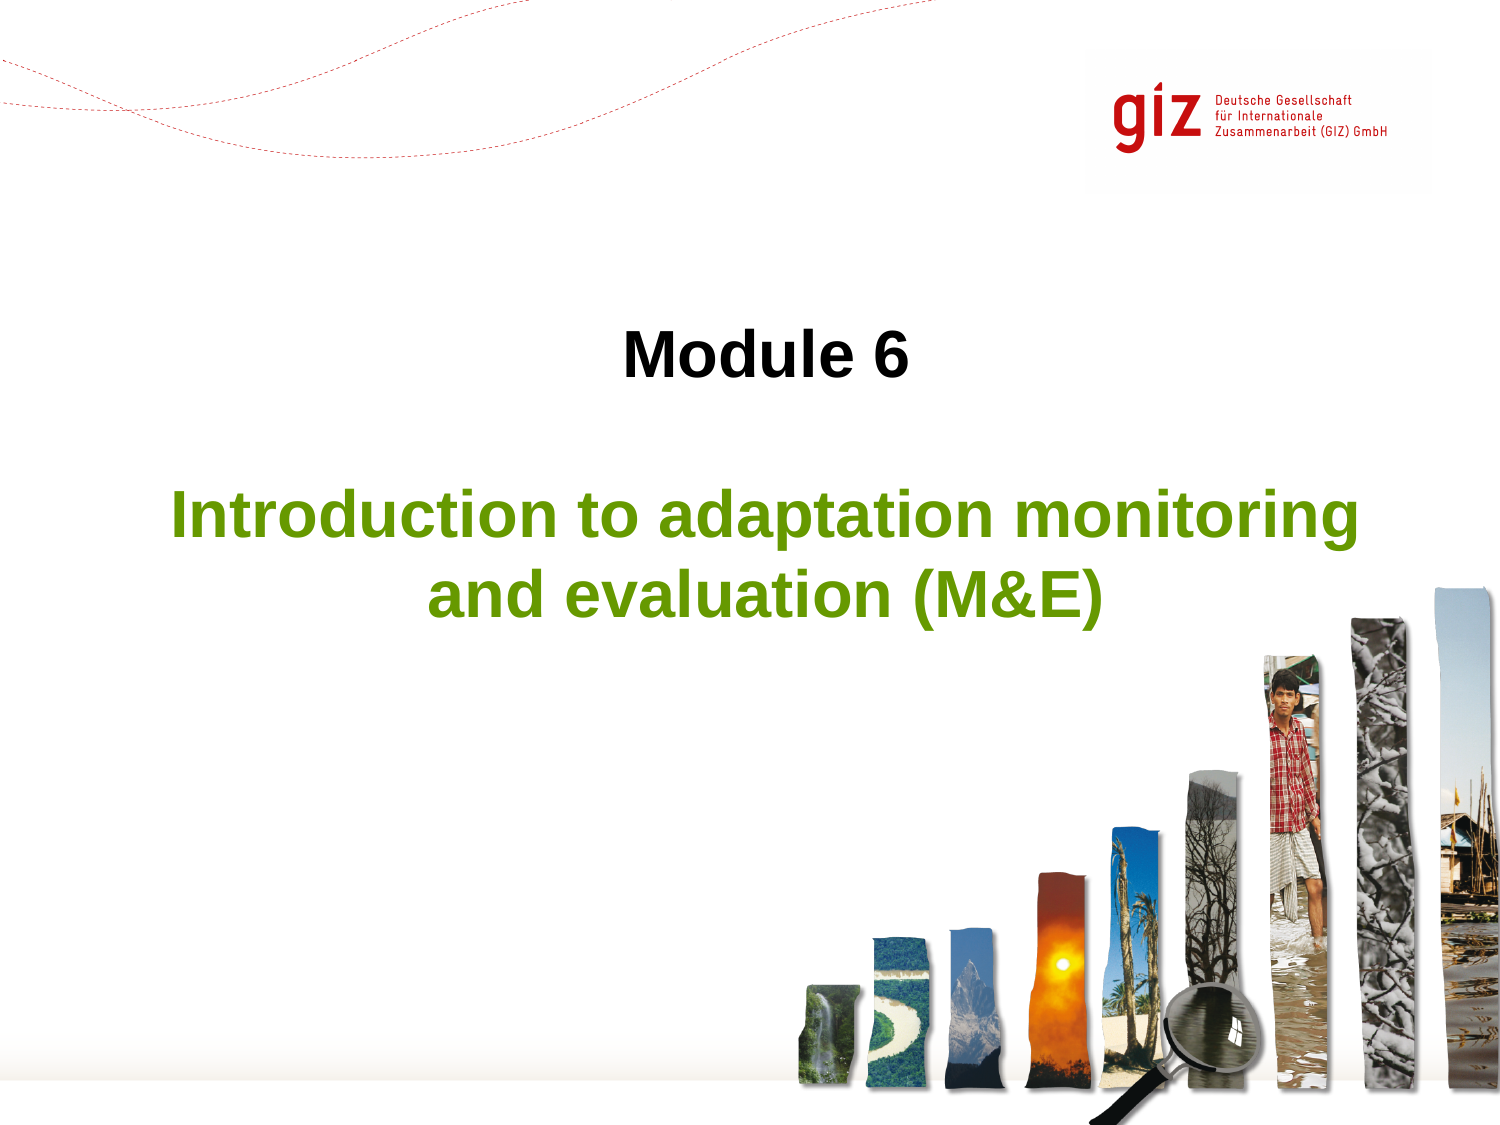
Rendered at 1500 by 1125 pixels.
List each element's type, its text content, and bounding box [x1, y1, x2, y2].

text_box Module 6 Introduction to adaptation monitoring and evaluation (M&E) [112, 315, 1420, 626]
picture [0, 513, 1500, 1125]
picture [0, 0, 1500, 194]
